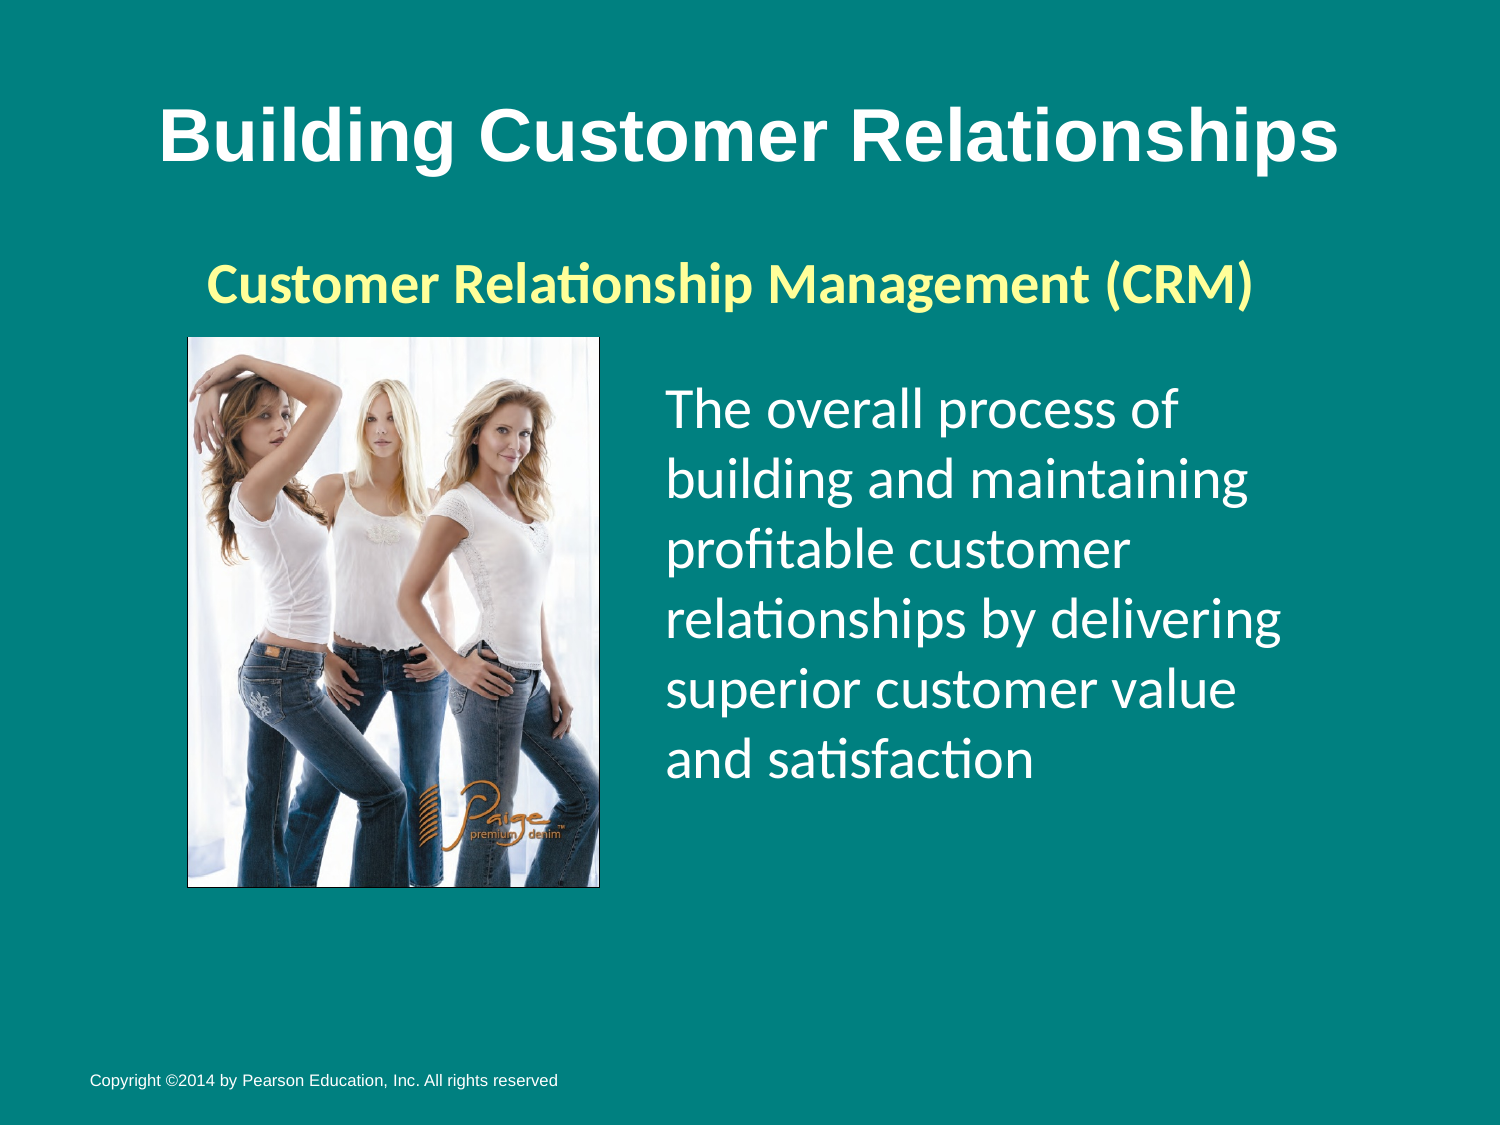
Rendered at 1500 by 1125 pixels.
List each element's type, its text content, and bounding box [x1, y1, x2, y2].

picture [187, 337, 601, 888]
text_box Copyright ©2014 by Pearson Education, Inc. All rights reserved [74, 1062, 825, 1098]
list Customer Relationship Management (CRM) [0, 237, 1463, 301]
list The overall process of building and maintaining profitable customer relationships by delivering superior customer value and satisfaction [649, 362, 1351, 1038]
title Building Customer Relationships [112, 37, 1388, 226]
